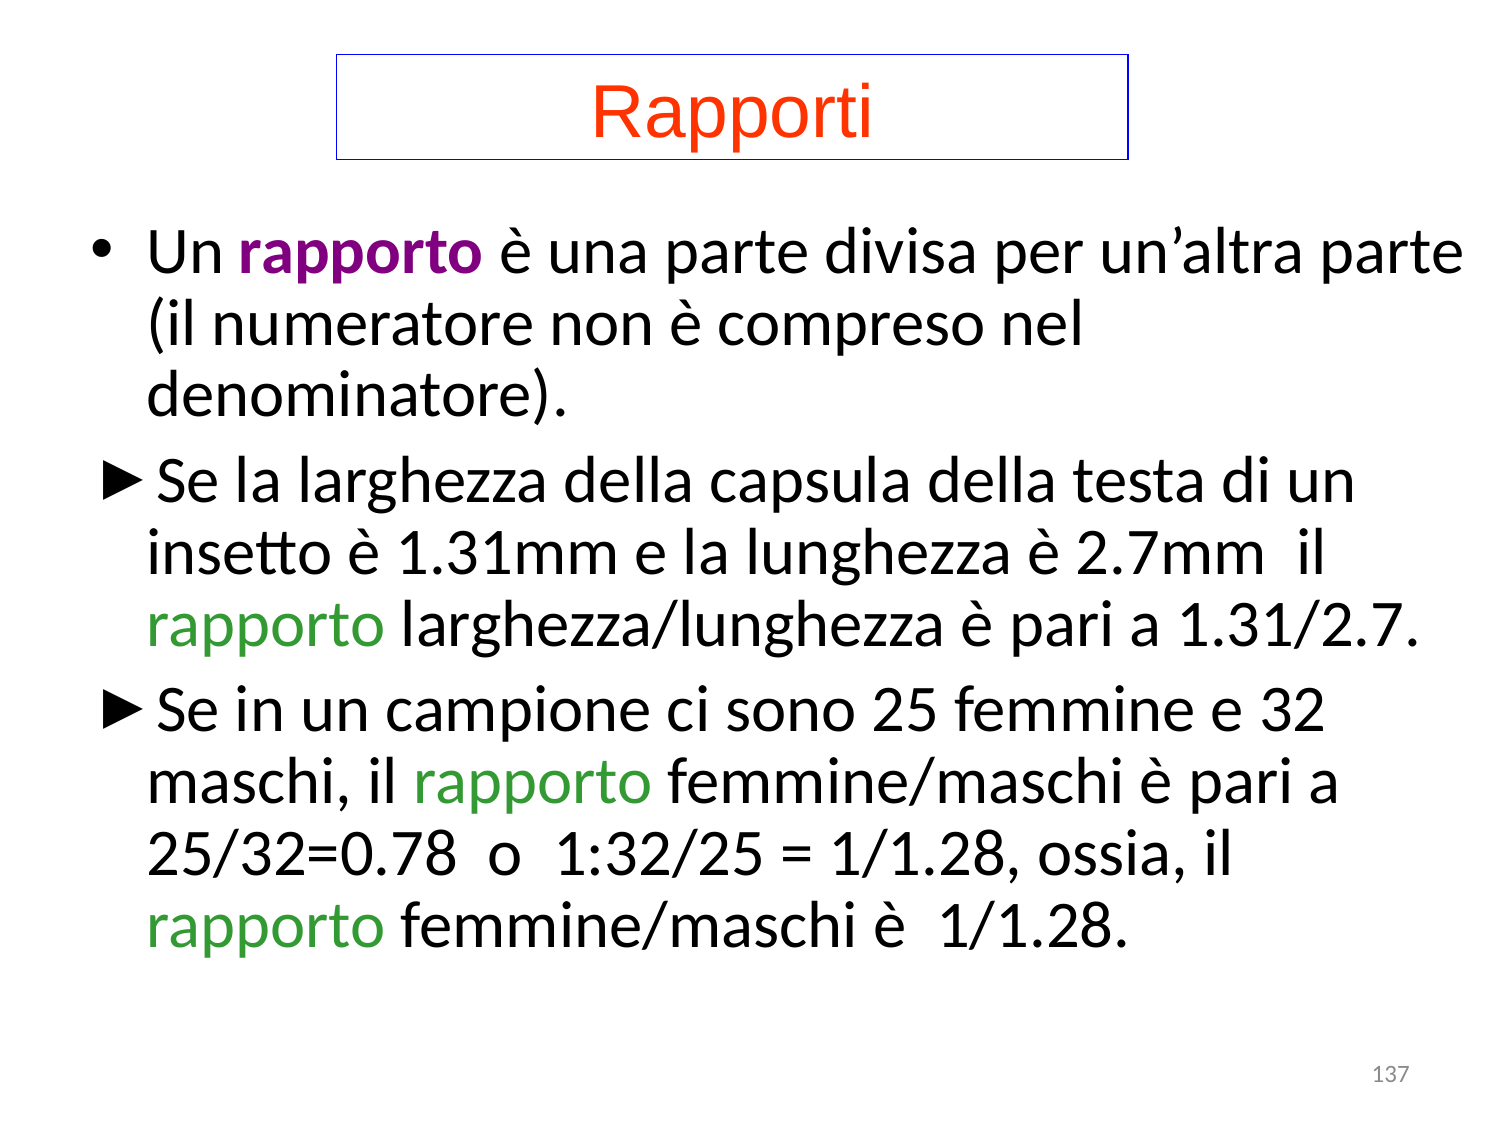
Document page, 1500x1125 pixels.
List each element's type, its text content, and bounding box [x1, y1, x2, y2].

list Un rapporto è una parte divisa per un’altra parte (il numeratore non è compreso nel denominatore). Se la larghezza della capsula della testa di un insetto è 1.31mm e la lunghezza è 2.7mm il rapporto larghezza/lunghezza è pari a 1.31/2.7. Se in un campione ci sono 25 femmine e 32 maschi, il rapporto femmine/maschi è pari a 25/32=0.78 o 1:32/25 = 1/1.28, ossia, il rapporto femmine/maschi è 1/1.28. [75, 208, 1500, 1125]
text_box Rapporti [336, 54, 1129, 160]
